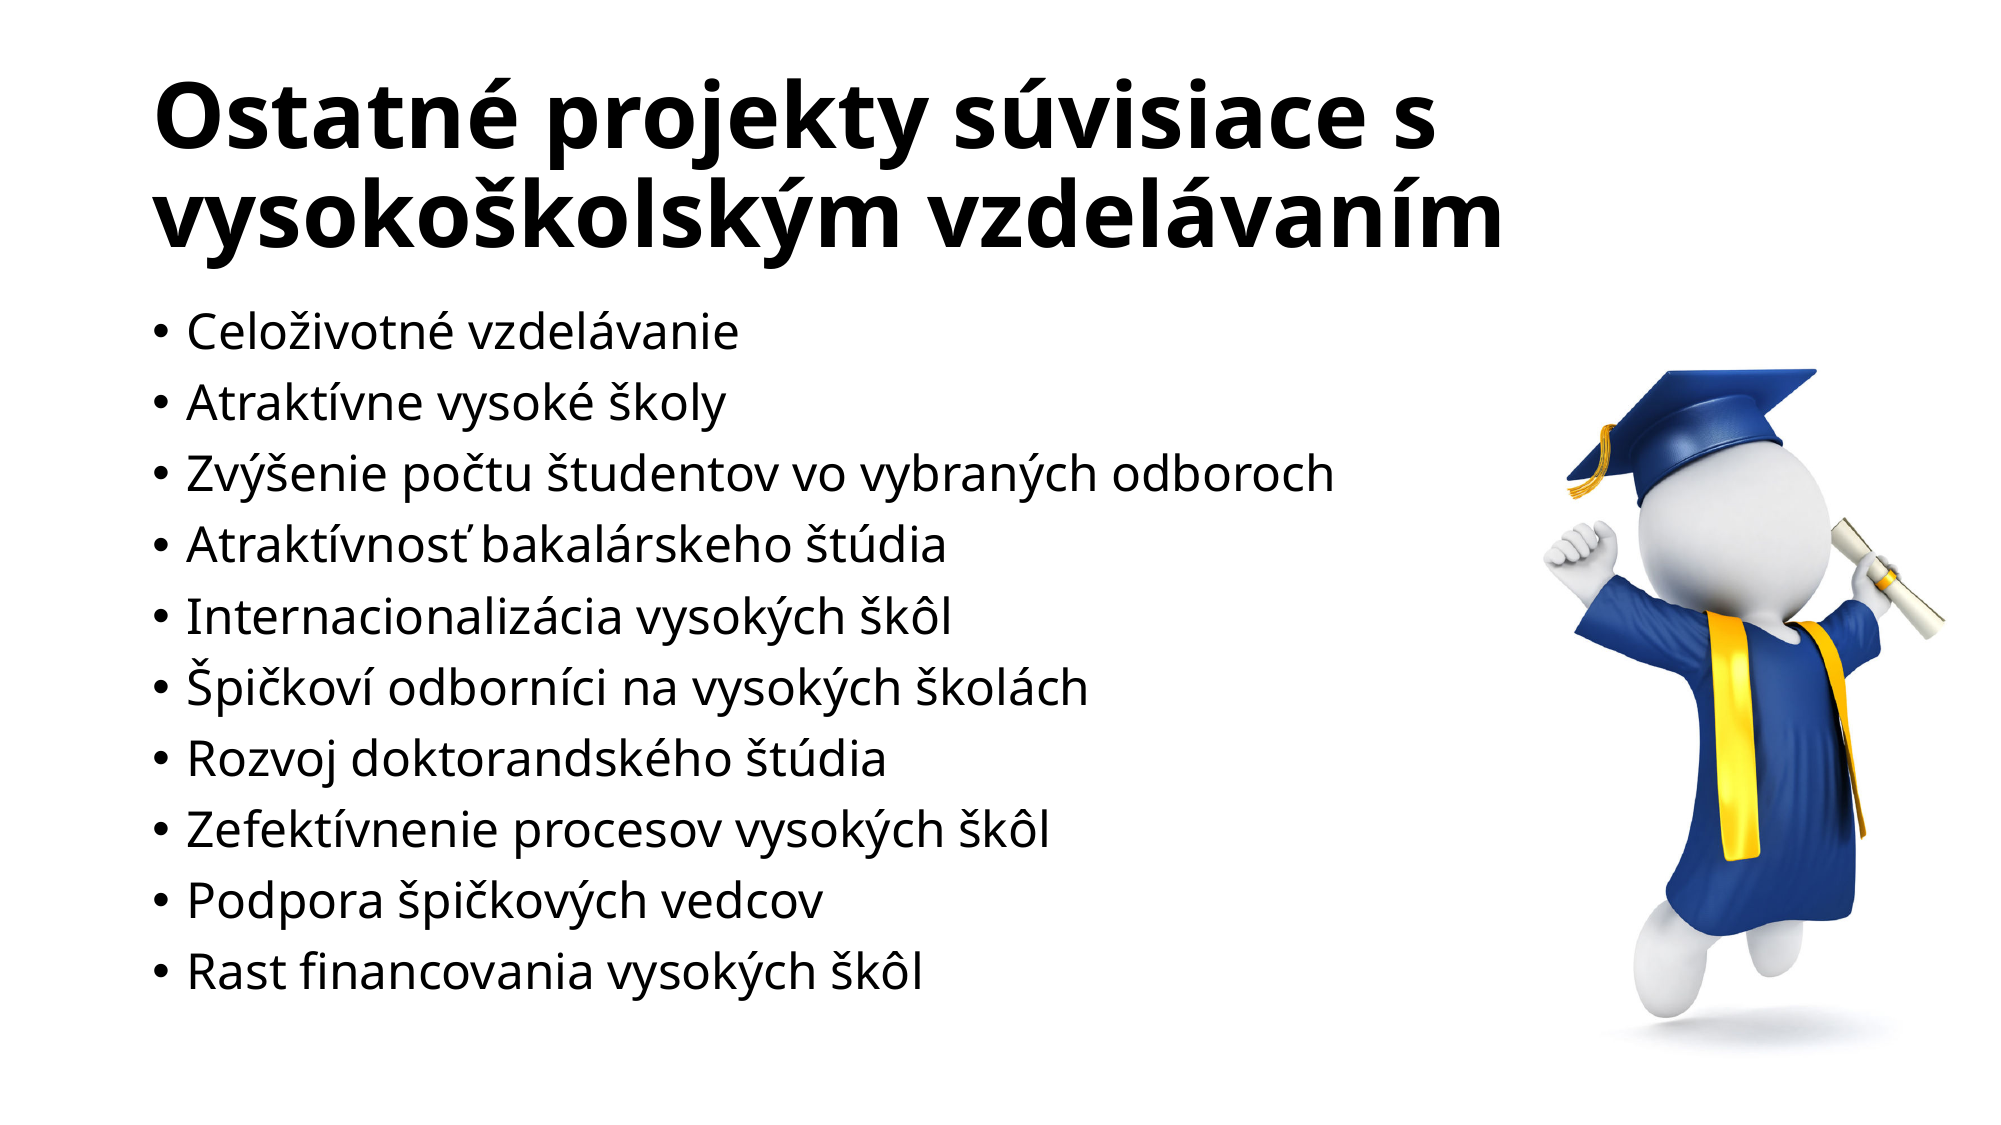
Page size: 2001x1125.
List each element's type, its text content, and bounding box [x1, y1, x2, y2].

title Ostatné projekty súvisiace s vysokoškolským vzdelávaním [137, 59, 1863, 278]
picture [1502, 337, 1989, 1079]
list Celoživotné vzdelávanie Atraktívne vysoké školy Zvýšenie počtu študentov vo vybraných odboroch Atraktívnosť bakalárskeho štúdia Internacionalizácia vysokých škôl Špičkoví odborníci na vysokých školách Rozvoj doktorandského štúdia Zefektívnenie procesov vysokých škôl Podpora špičkových vedcov Rast financovania vysokých škôl [137, 299, 1863, 1014]
